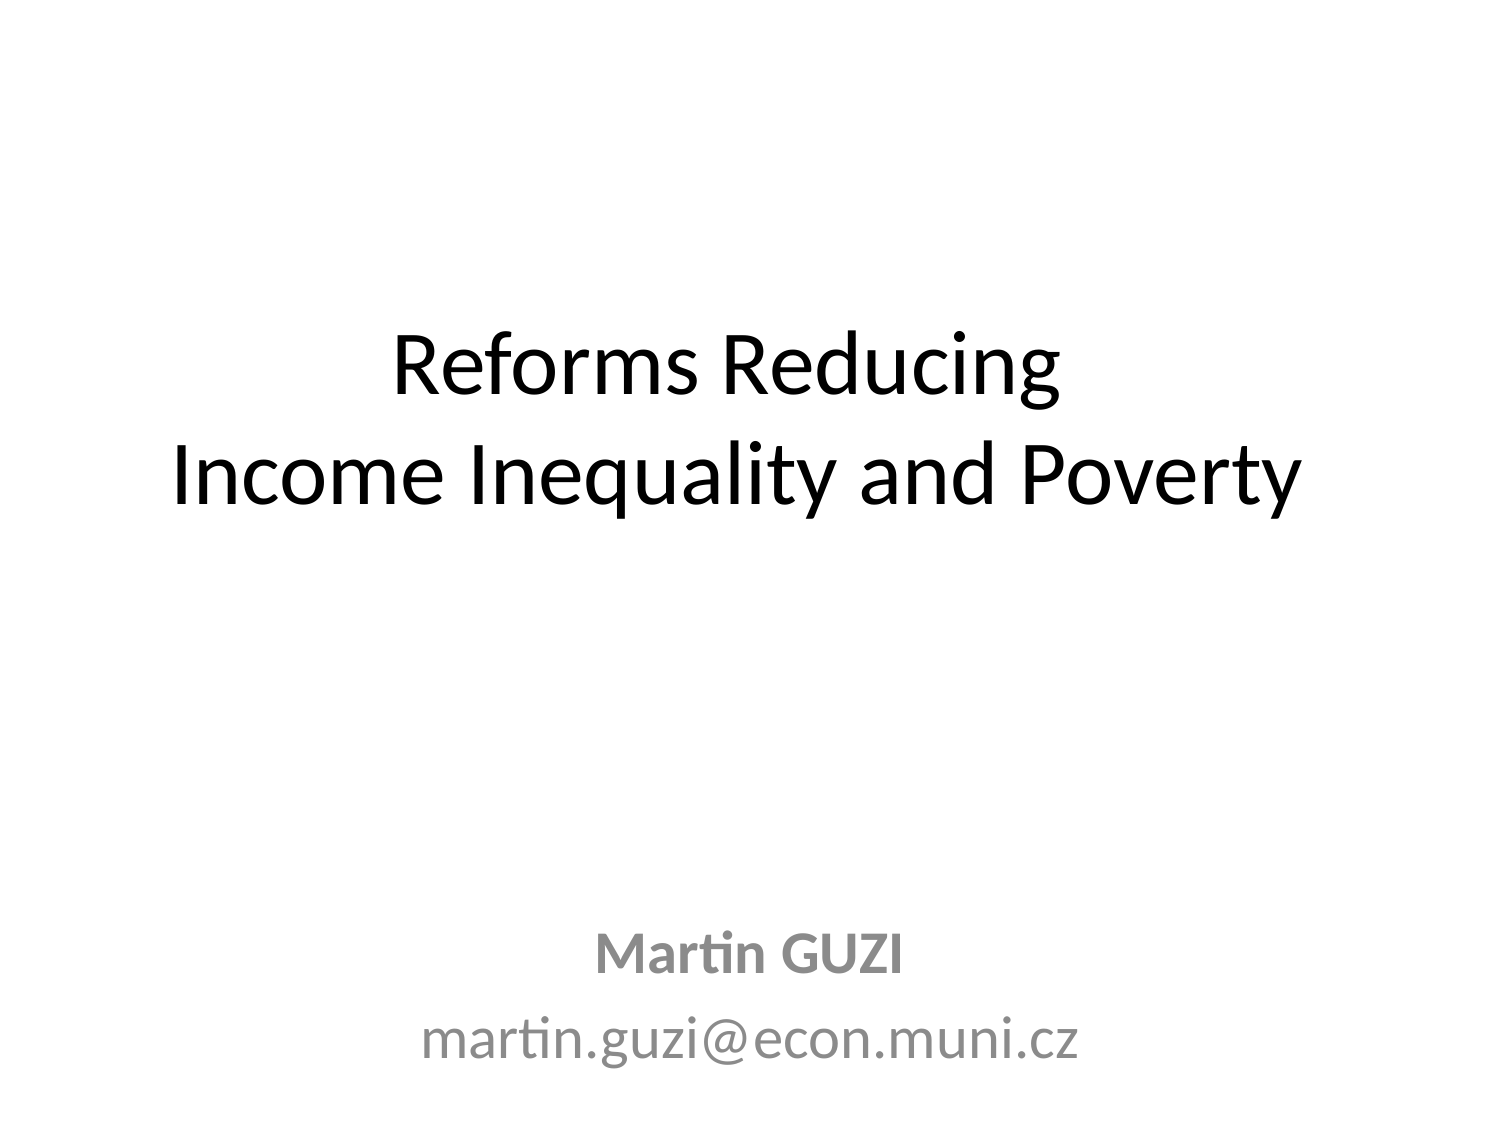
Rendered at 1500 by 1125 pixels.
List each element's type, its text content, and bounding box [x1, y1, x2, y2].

title Reforms Reducing Income Inequality and Poverty [100, 66, 1376, 870]
subtitle Martin GUZI martin.guzi@econ.muni.cz [225, 905, 1275, 1079]
